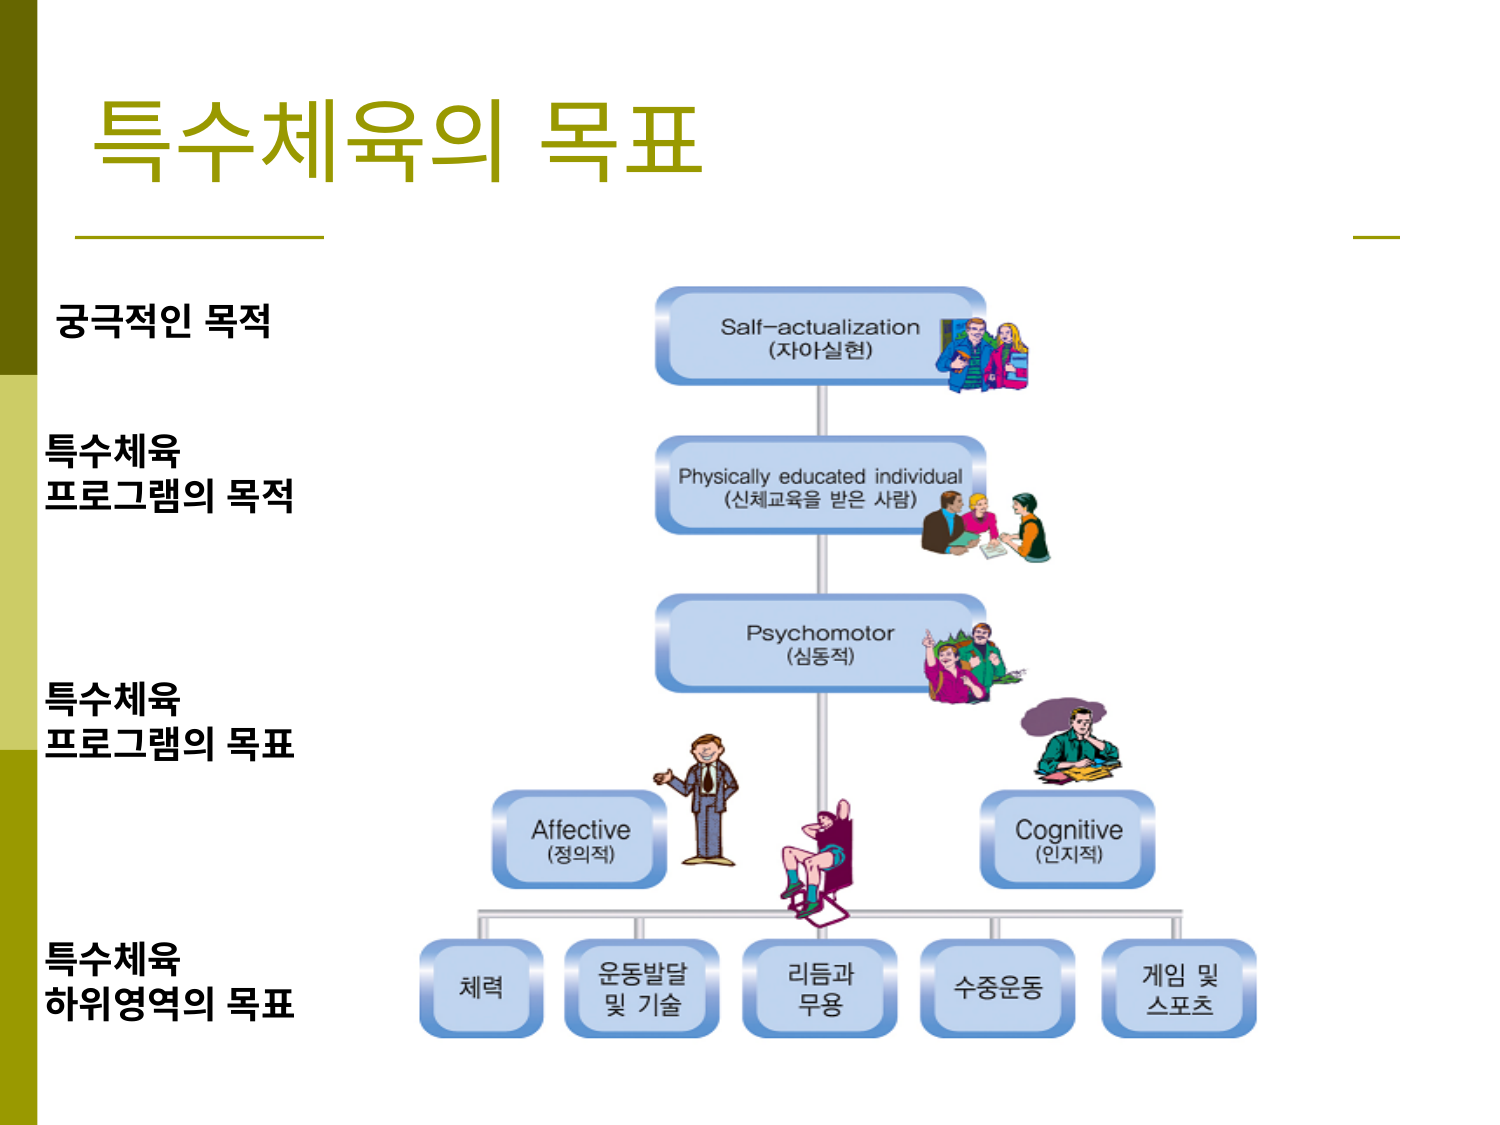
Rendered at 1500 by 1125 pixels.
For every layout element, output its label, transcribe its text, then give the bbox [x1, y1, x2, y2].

text_box 특수체육 하위영역의 목표 [29, 928, 313, 1034]
text_box 특수체육 프로그램의 목표 [29, 668, 313, 774]
text_box 궁극적인 목적 [41, 290, 319, 351]
title 특수체육의 목표 [75, 45, 1425, 233]
text_box 특수체육 프로그램의 목적 [29, 420, 313, 526]
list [324, 231, 1353, 1095]
